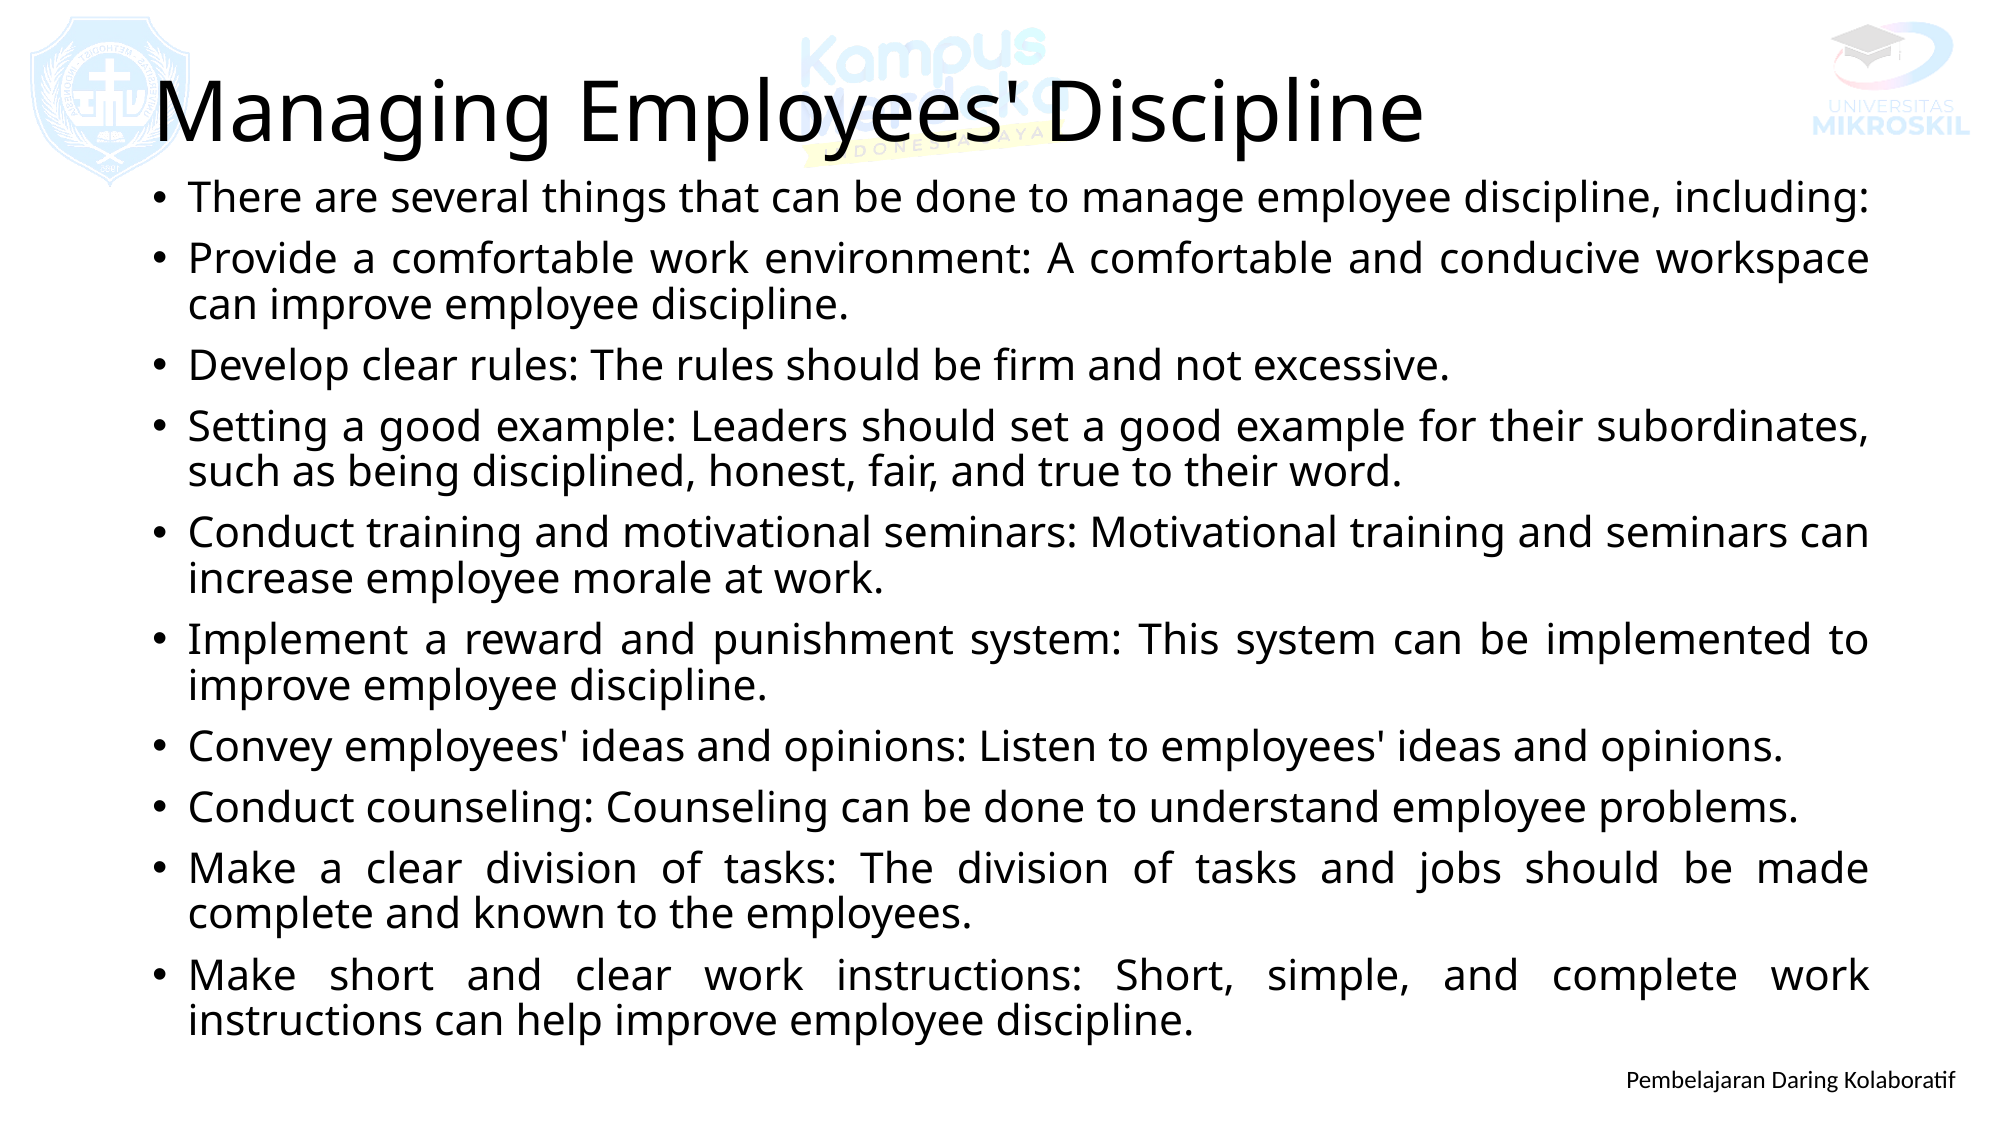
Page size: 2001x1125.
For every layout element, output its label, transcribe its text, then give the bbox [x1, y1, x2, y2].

list There are several things that can be done to manage employee discipline, including: Provide a comfortable work environment: A comfortable and conducive workspace can improve employee discipline. Develop clear rules: The rules should be firm and not excessive. Setting a good example: Leaders should set a good example for their subordinates, such as being disciplined, honest, fair, and true to their word. Conduct training and motivational seminars: Motivational training and seminars can increase employee morale at work. Implement a reward and punishment system: This system can be implemented to improve employee discipline. Convey employees' ideas and opinions: Listen to employees' ideas and opinions. Conduct counseling: Counseling can be done to understand employee problems. Make a clear division of tasks: The division of tasks and jobs should be made complete and known to the employees. Make short and clear work instructions: Short, simple, and complete work instructions can help improve employee discipline. [137, 168, 1886, 1066]
title Managing Employees' Discipline [137, 59, 1449, 168]
